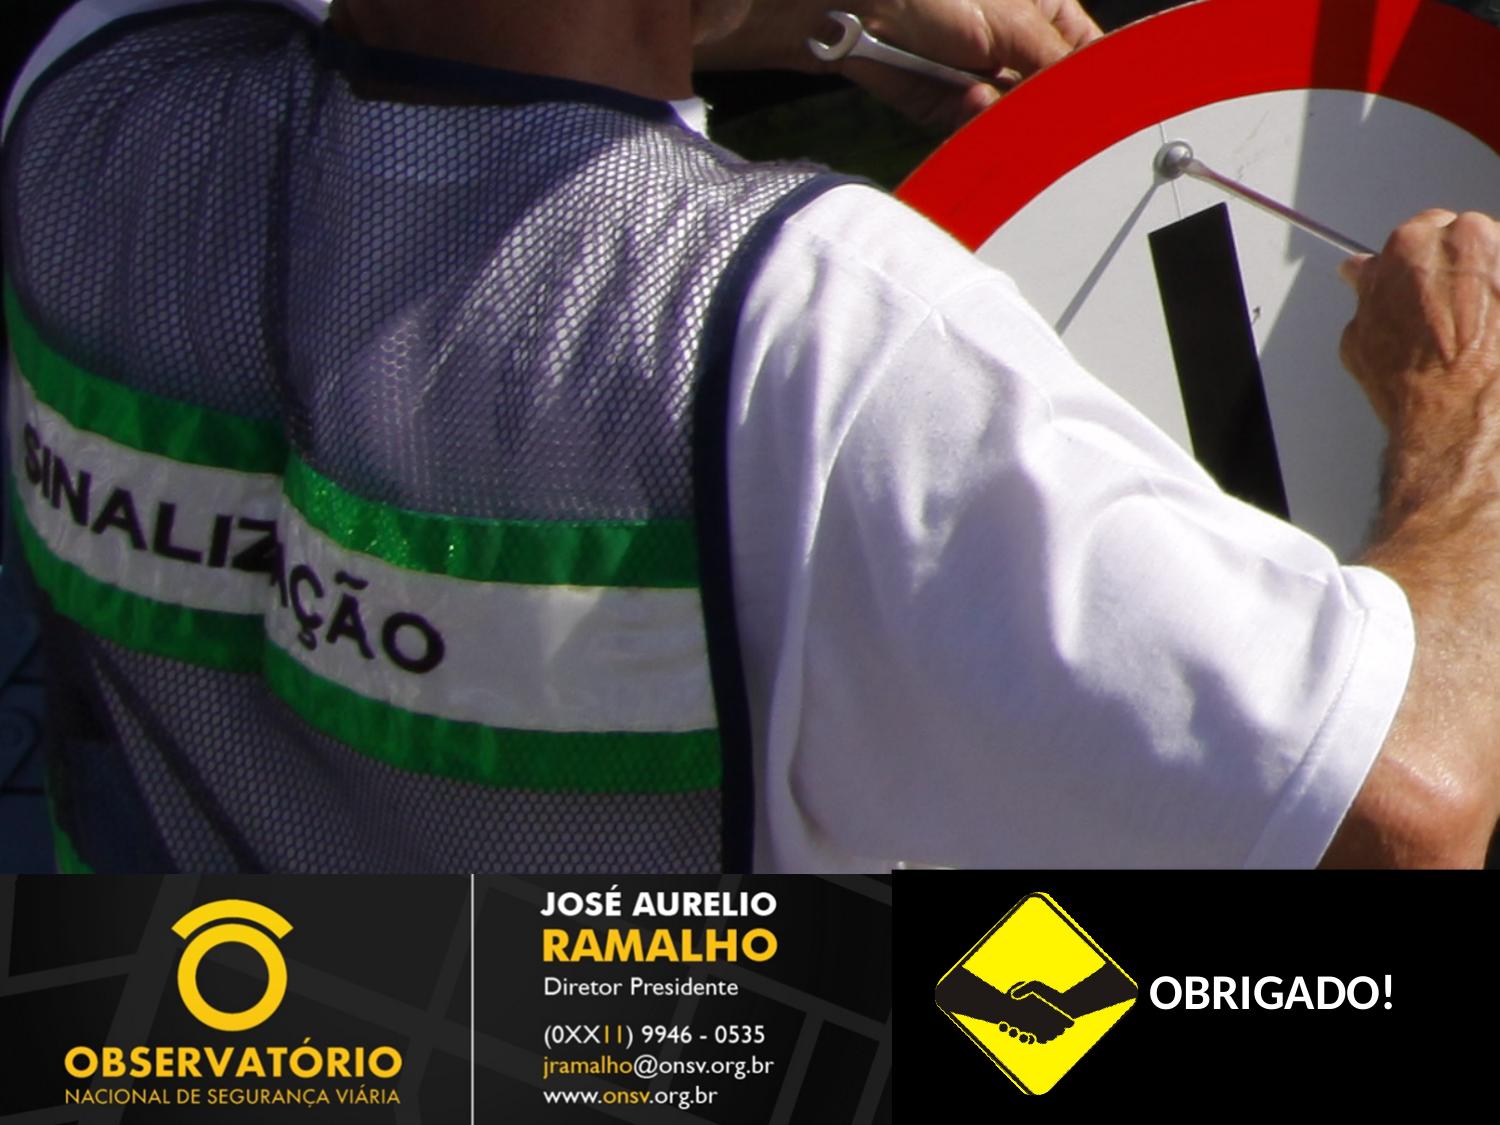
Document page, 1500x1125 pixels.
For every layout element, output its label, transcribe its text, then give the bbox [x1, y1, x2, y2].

picture [0, 0, 1500, 1125]
text_box OBRIGADO! [1128, 956, 1412, 1035]
text_box [897, 956, 1500, 1125]
